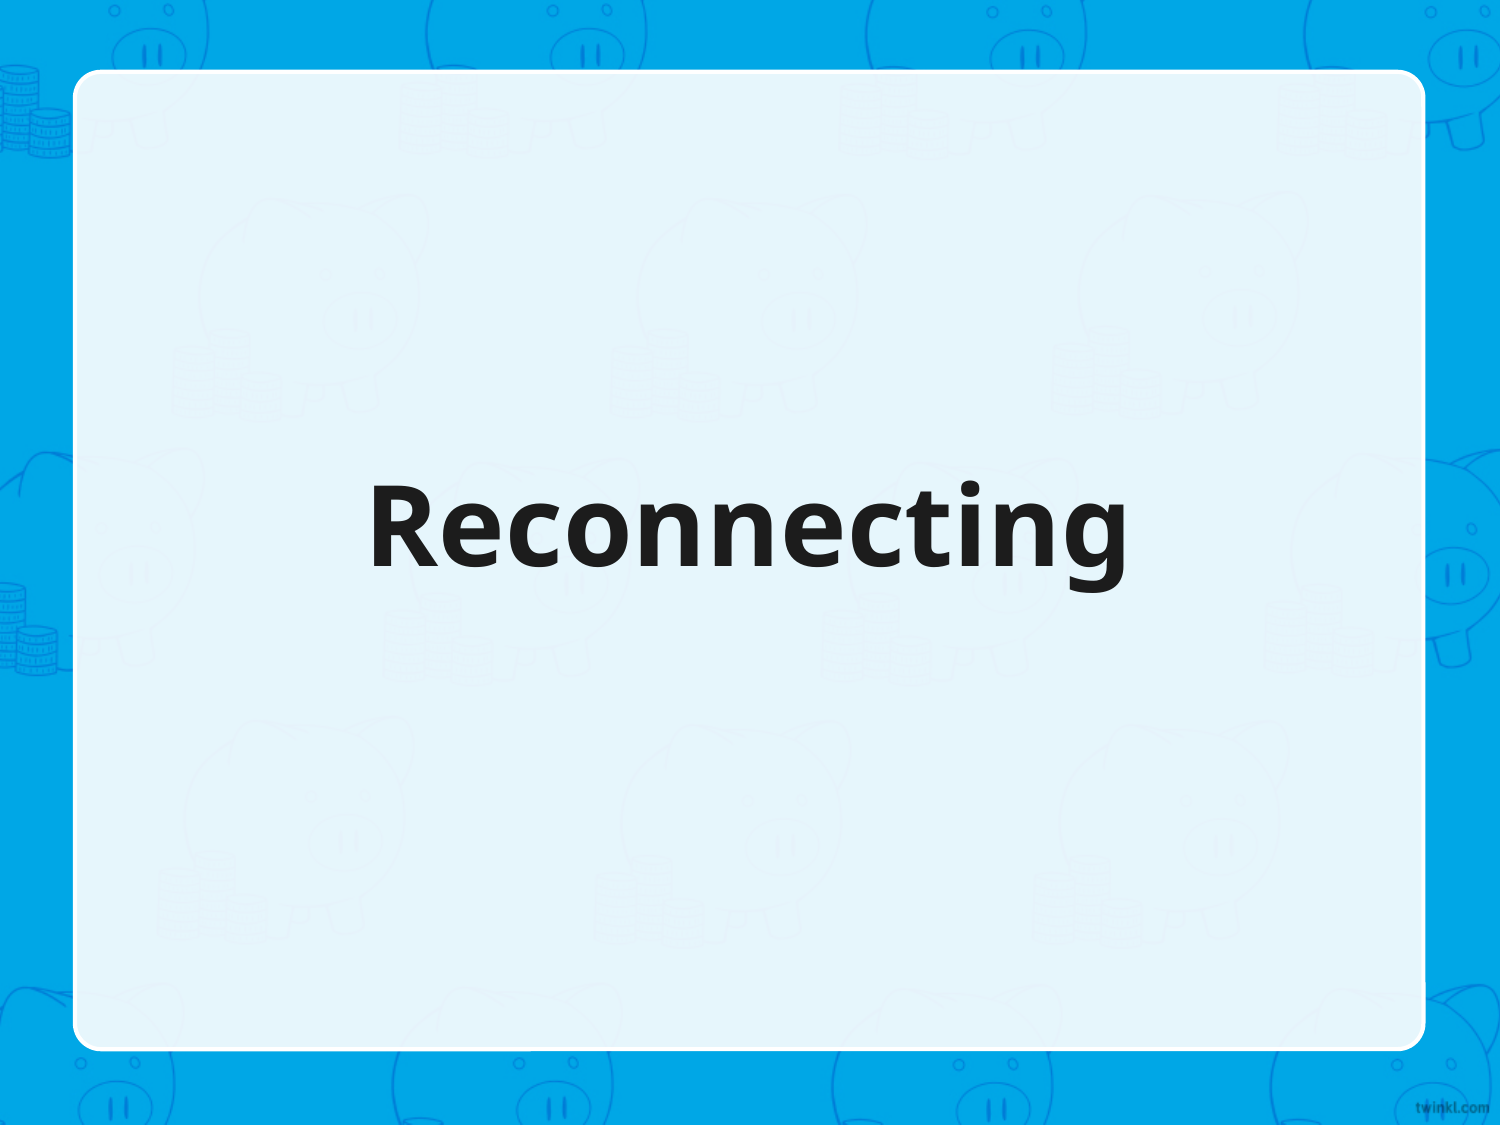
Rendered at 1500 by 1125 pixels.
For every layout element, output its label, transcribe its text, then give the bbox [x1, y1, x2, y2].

title Reconnecting [73, 70, 1426, 990]
